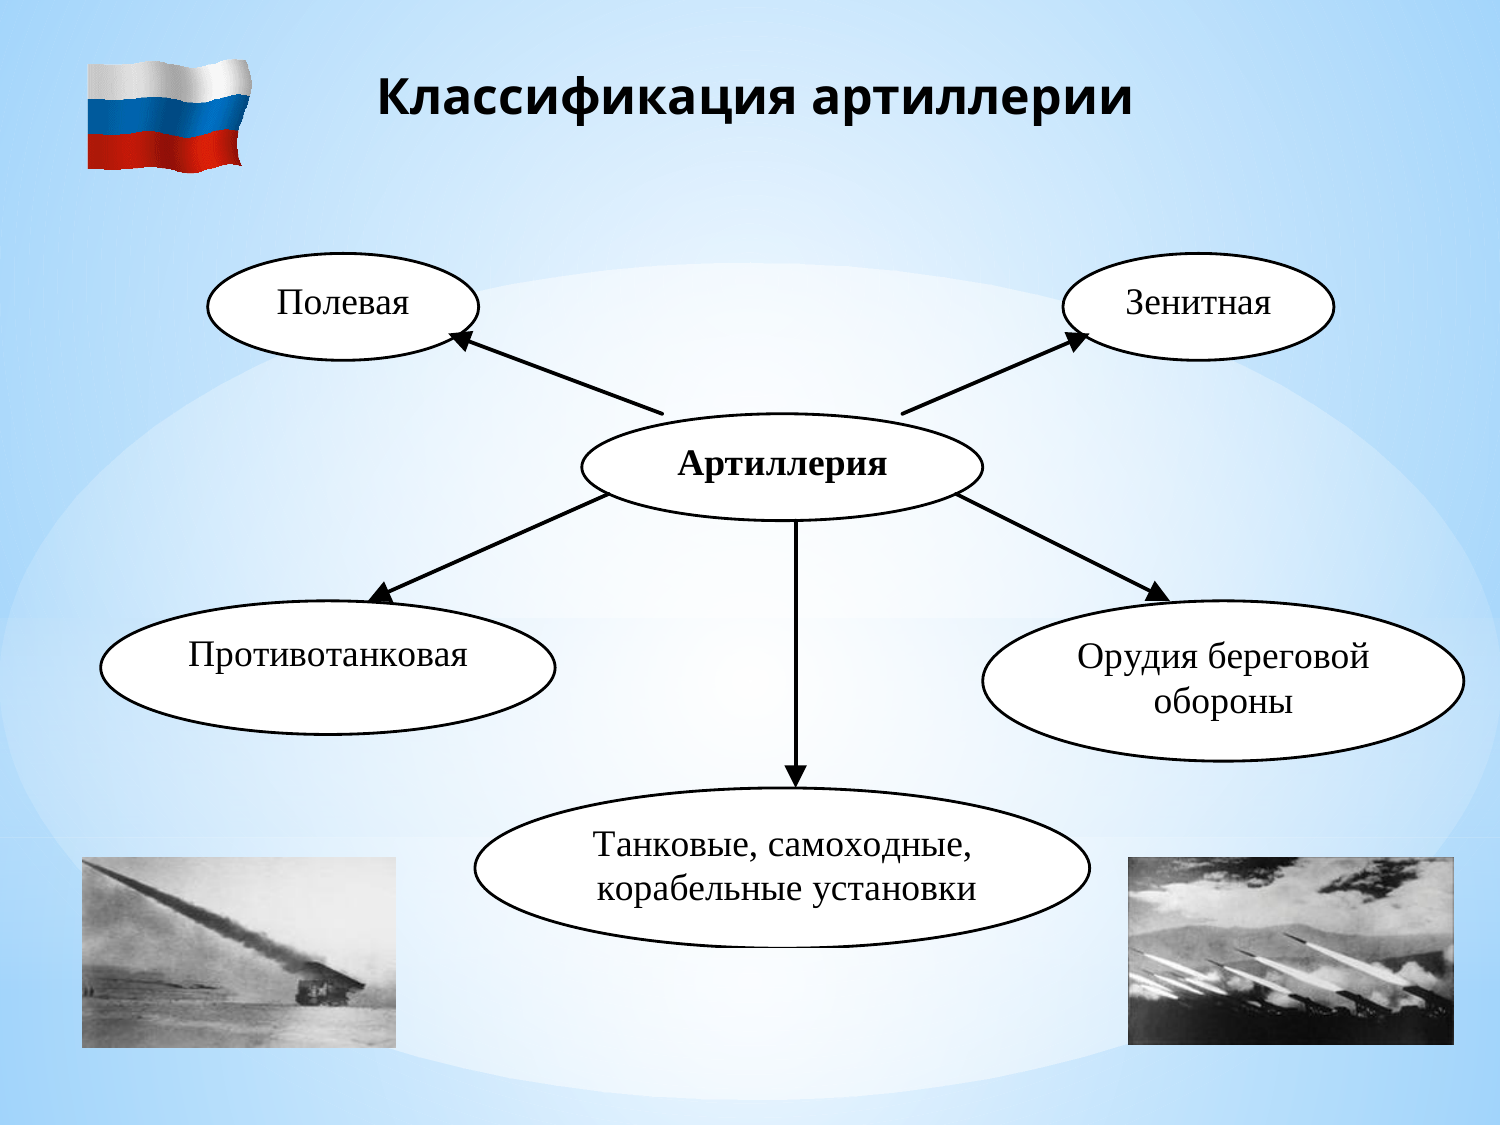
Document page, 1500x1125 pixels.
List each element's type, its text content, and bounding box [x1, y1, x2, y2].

picture [82, 857, 396, 1048]
picture [81, 54, 255, 179]
picture [1127, 857, 1455, 1046]
text_box Классификация артиллерии [361, 56, 1225, 132]
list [0, 237, 1500, 948]
